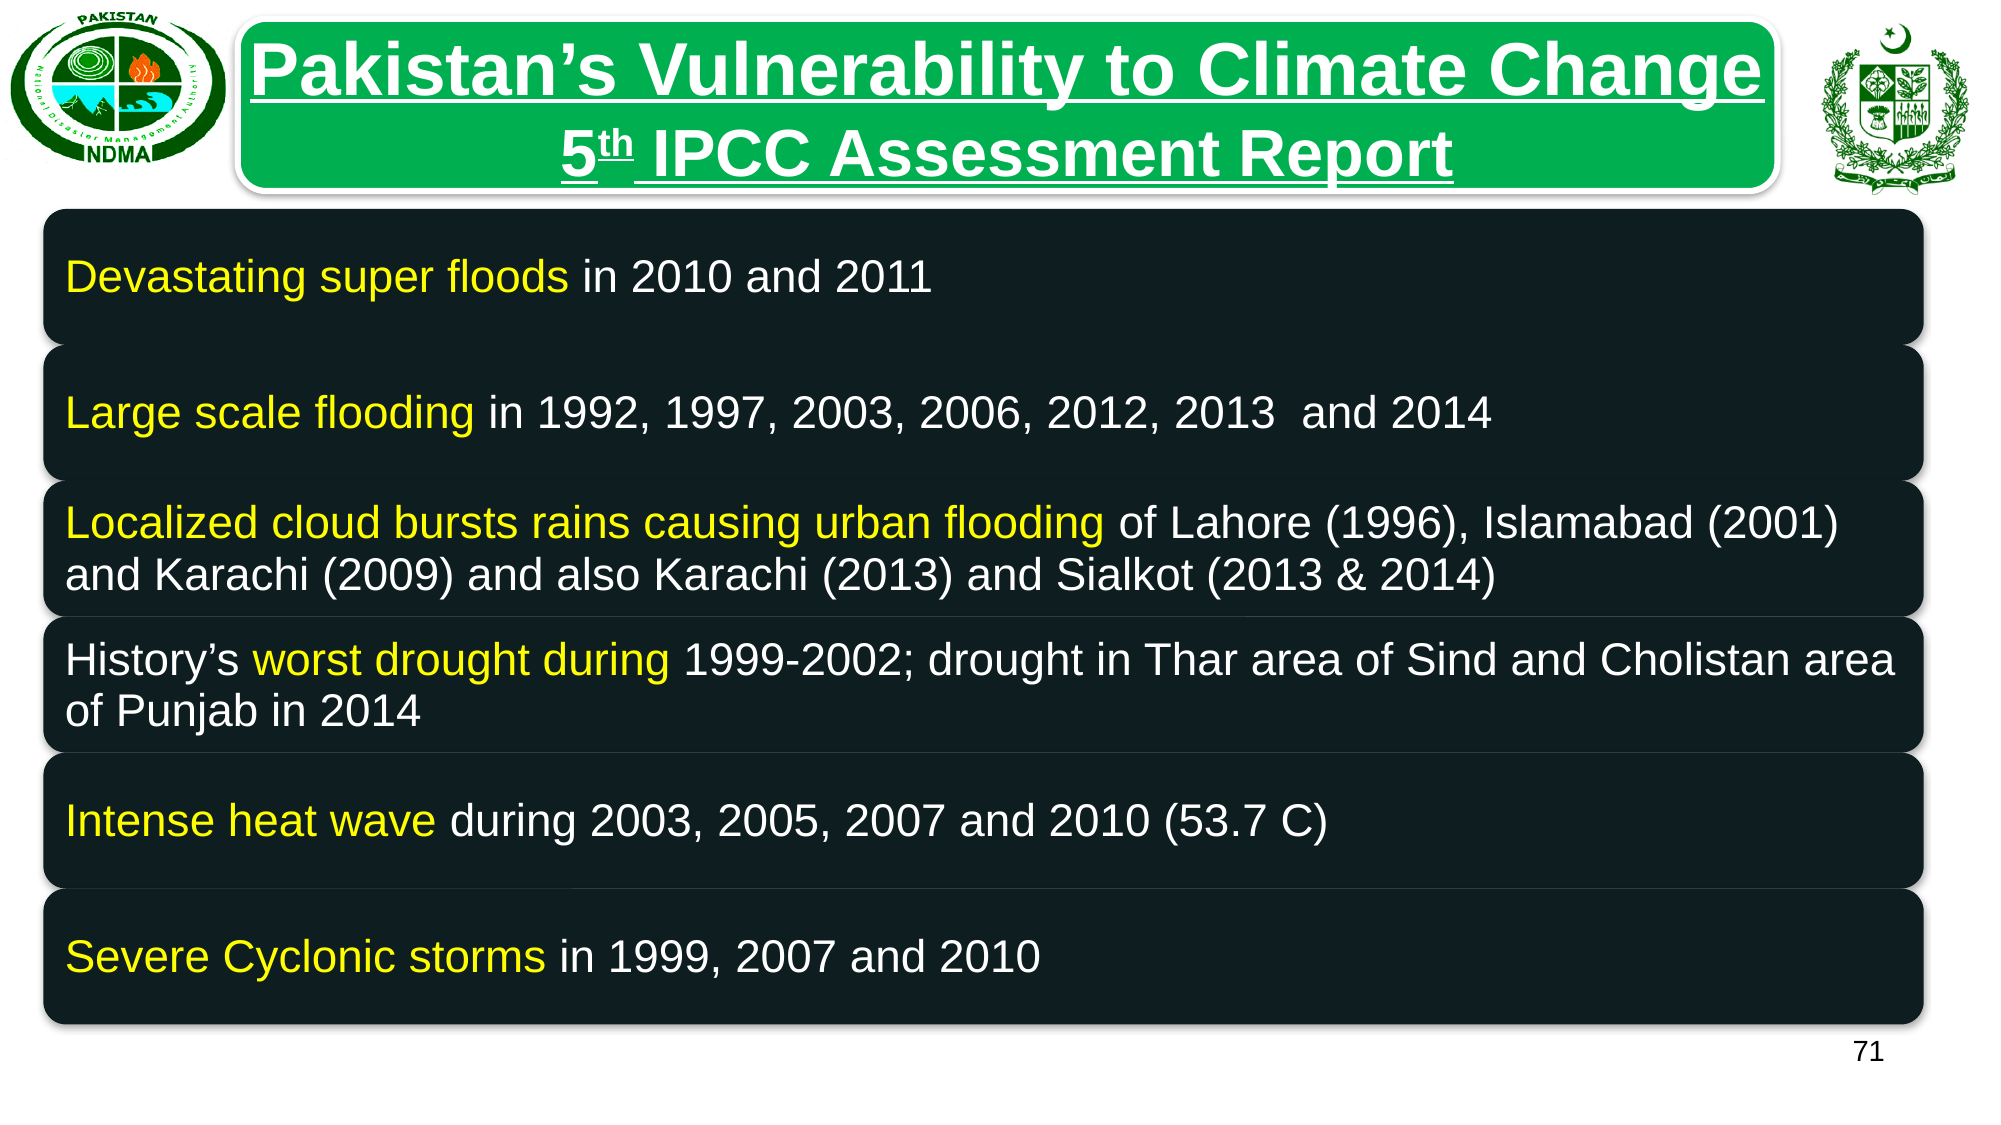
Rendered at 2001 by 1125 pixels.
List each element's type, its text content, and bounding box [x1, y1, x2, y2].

text_box Pakistan’s Vulnerability to Climate Change 5th IPCC Assessment Report [234, 15, 1781, 195]
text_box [43, 208, 1924, 1025]
picture [1818, 21, 1970, 197]
slide_number 71 [1433, 1035, 1901, 1103]
